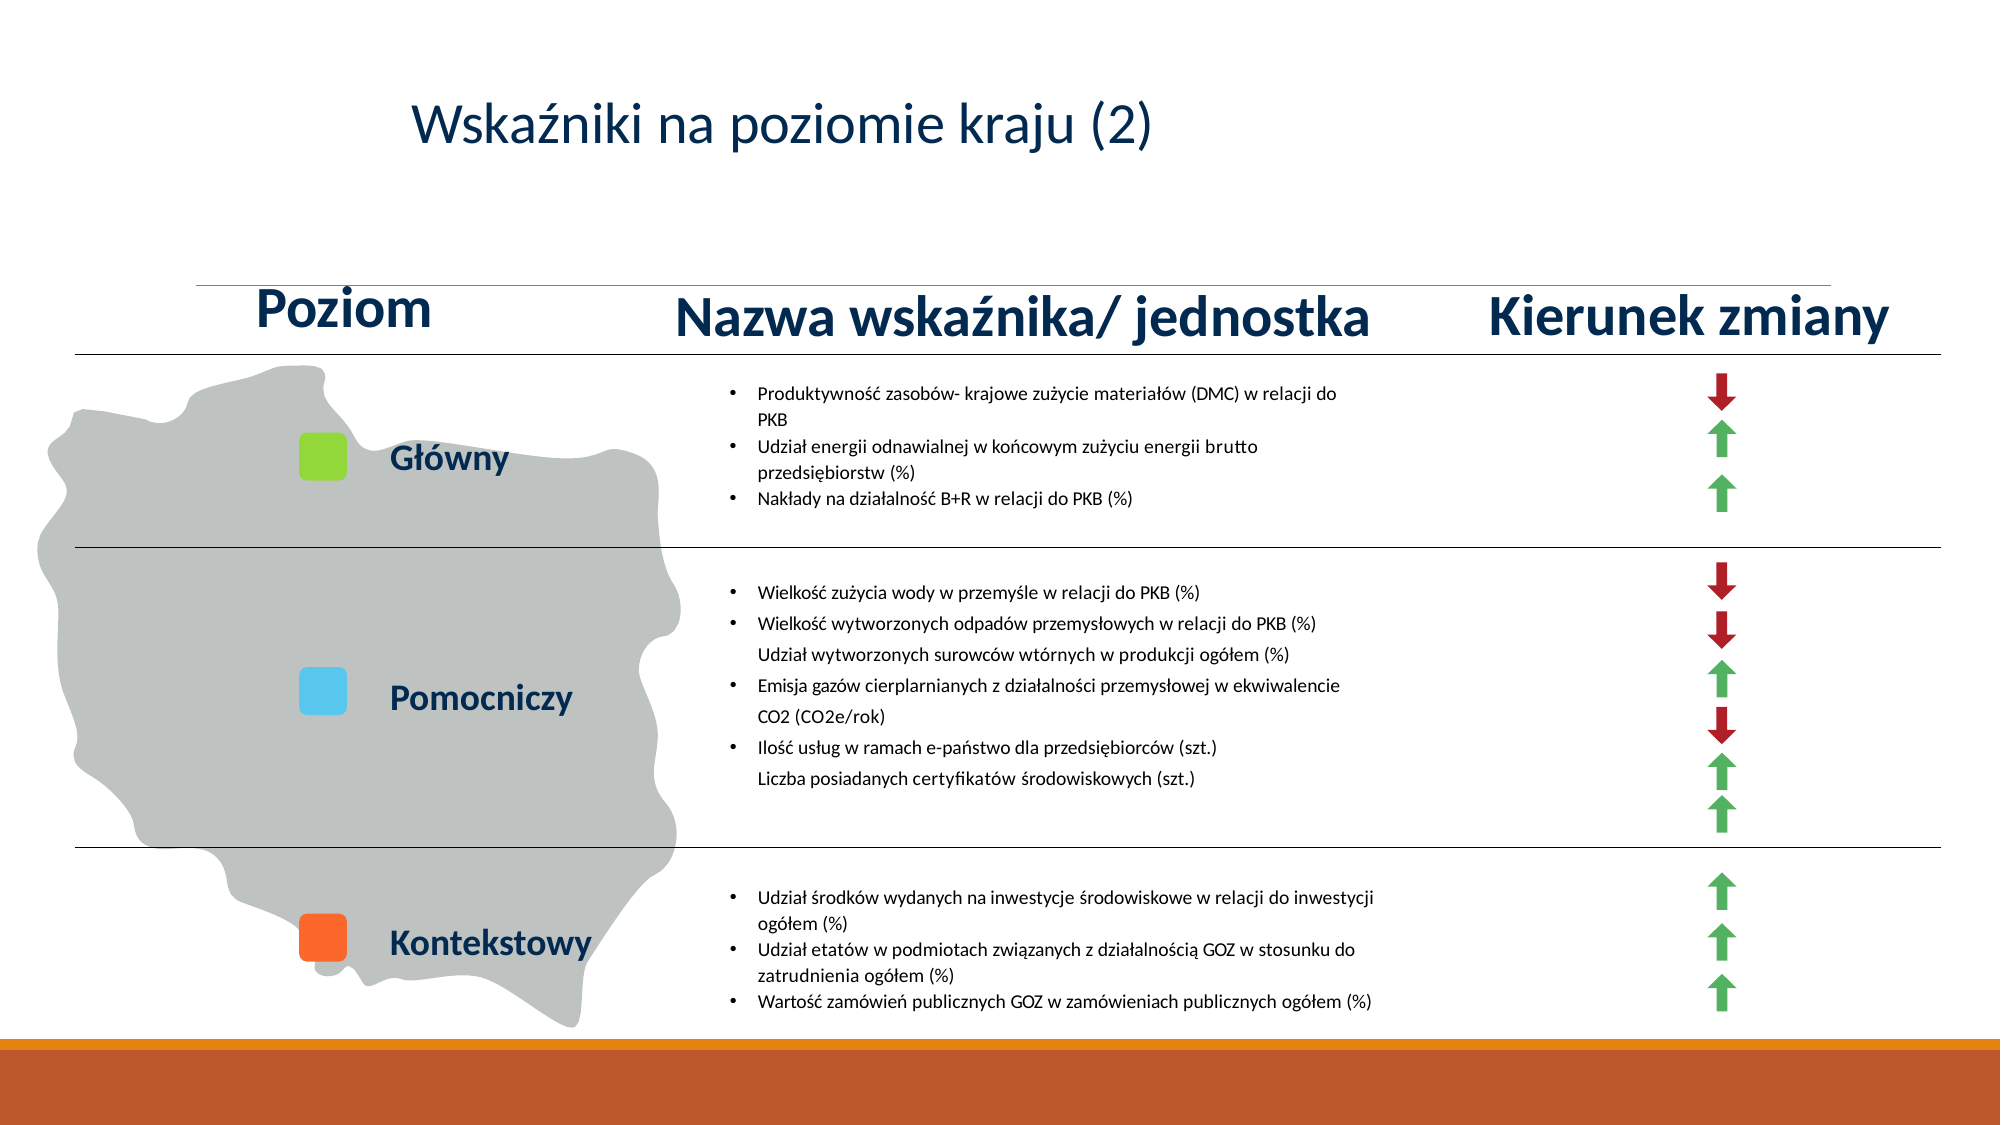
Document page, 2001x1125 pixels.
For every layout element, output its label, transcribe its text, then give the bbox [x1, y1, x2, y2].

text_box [36, 364, 1942, 1029]
text_box Nazwa wskaźnika/ jednostka [673, 276, 1427, 348]
text_box Wskaźniki na poziomie kraju (2) [410, 83, 1590, 155]
text_box Poziom [254, 267, 440, 340]
text_box Kierunek zmiany [1488, 276, 1956, 348]
